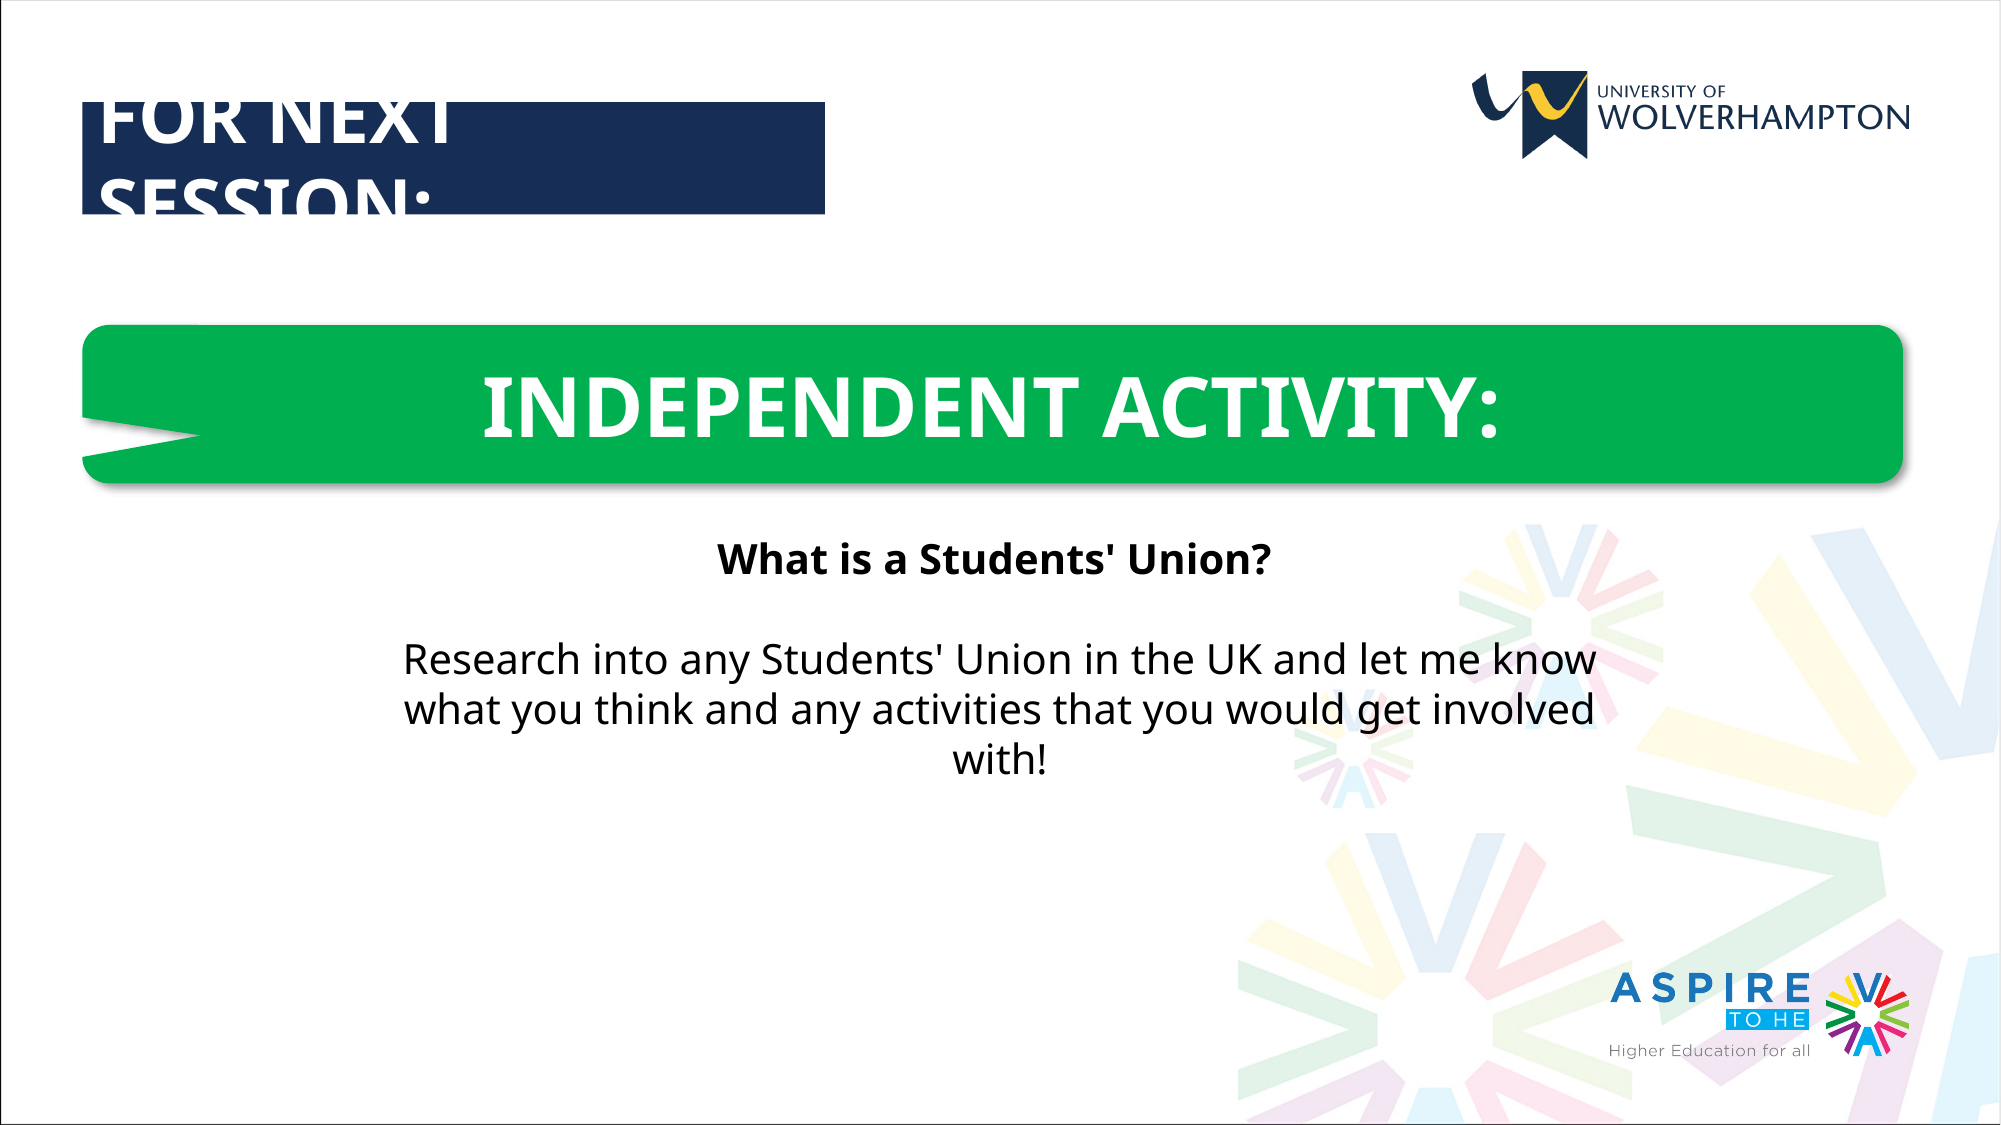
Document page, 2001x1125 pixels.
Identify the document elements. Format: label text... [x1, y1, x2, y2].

text_box INDEPENDENT ACTIVITY: [81, 323, 1904, 485]
text_box FOR NEXT SESSION: [81, 101, 826, 215]
picture [0, 0, 2001, 1125]
text_box What is a Students' Union? Research into any Students' Union in the UK and let me know what you think and any activities that you would get involved with! [358, 525, 1642, 791]
